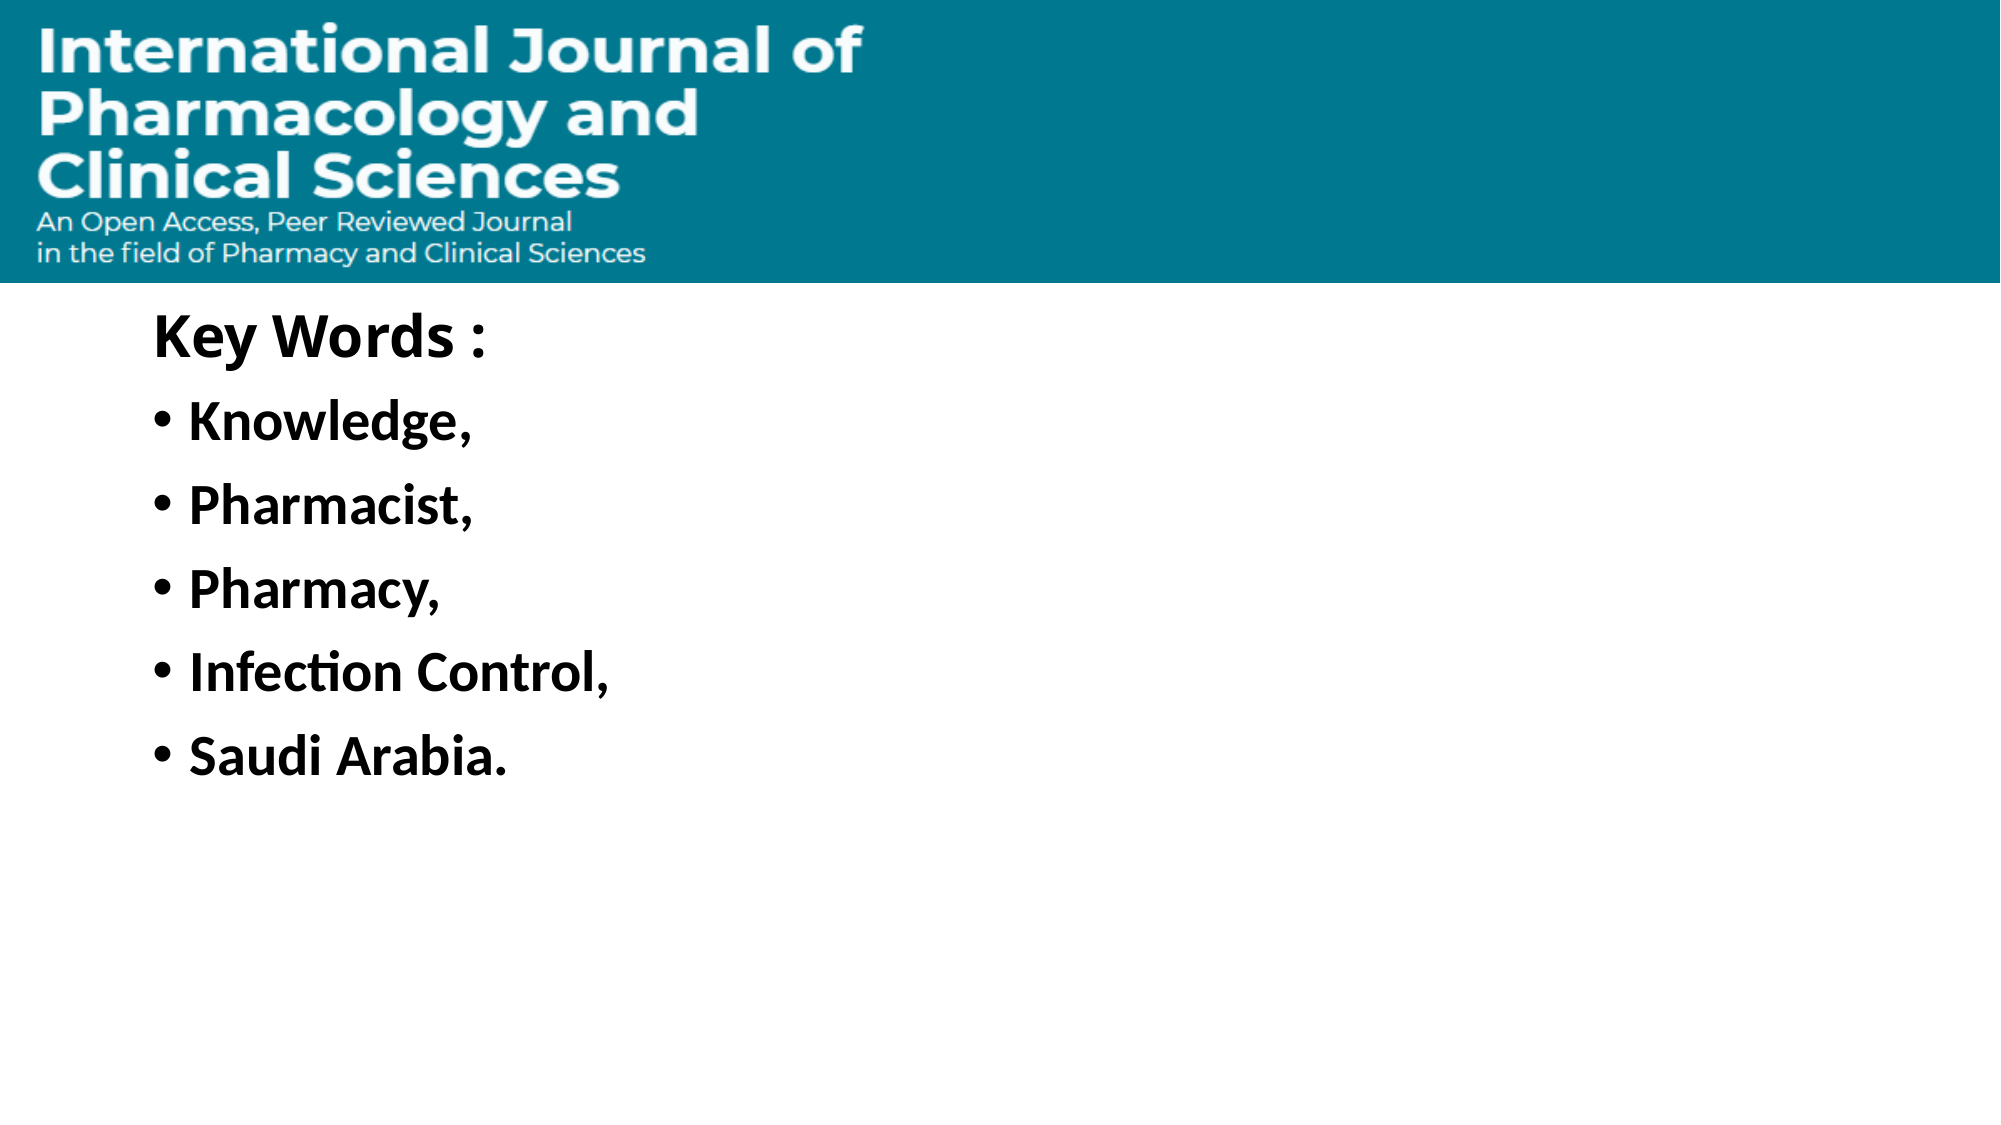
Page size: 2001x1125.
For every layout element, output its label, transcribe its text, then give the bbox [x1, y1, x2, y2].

picture [0, 0, 2000, 283]
list Key Words : Knowledge, Pharmacist, Pharmacy, Infection Control, Saudi Arabia. [137, 299, 1863, 1014]
